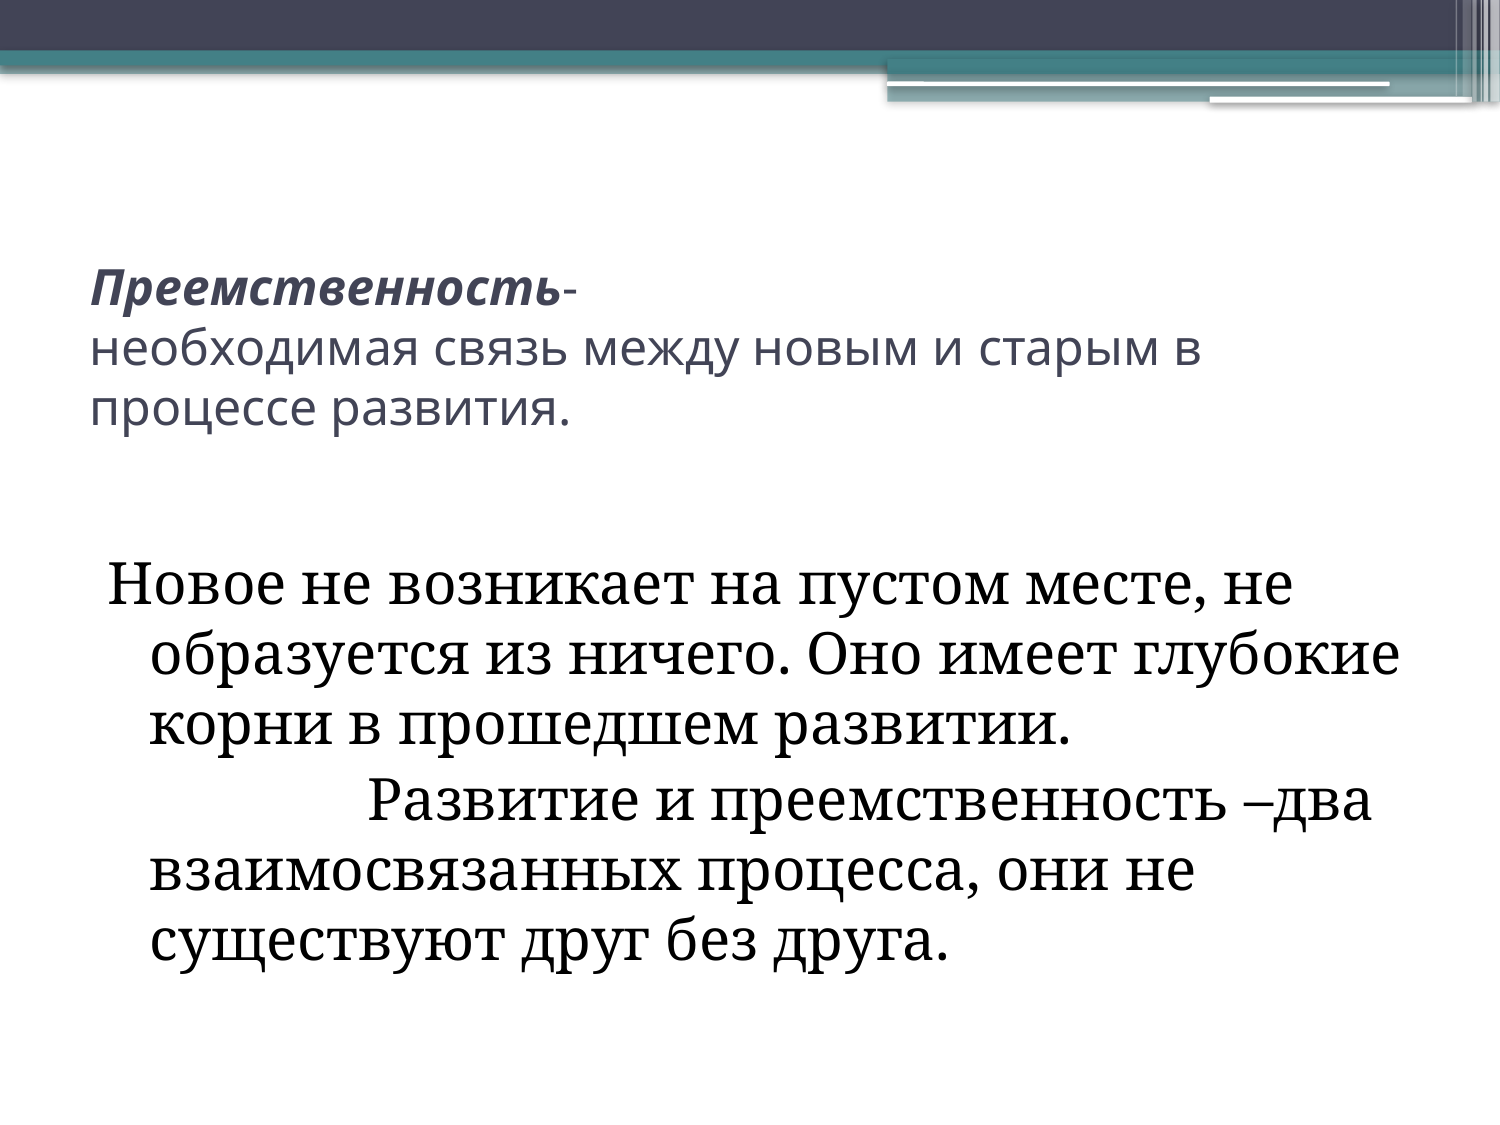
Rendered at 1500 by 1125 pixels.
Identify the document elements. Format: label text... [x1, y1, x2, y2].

list Новое не возникает на пустом месте, не образуется из ничего. Оно имеет глубокие корни в прошедшем развитии. Развитие и преемственность –два взаимосвязанных процесса, они не существуют друг без друга. [75, 538, 1459, 1079]
title Преемственность- необходимая связь между новым и старым в процессе развития. [75, 187, 1425, 504]
